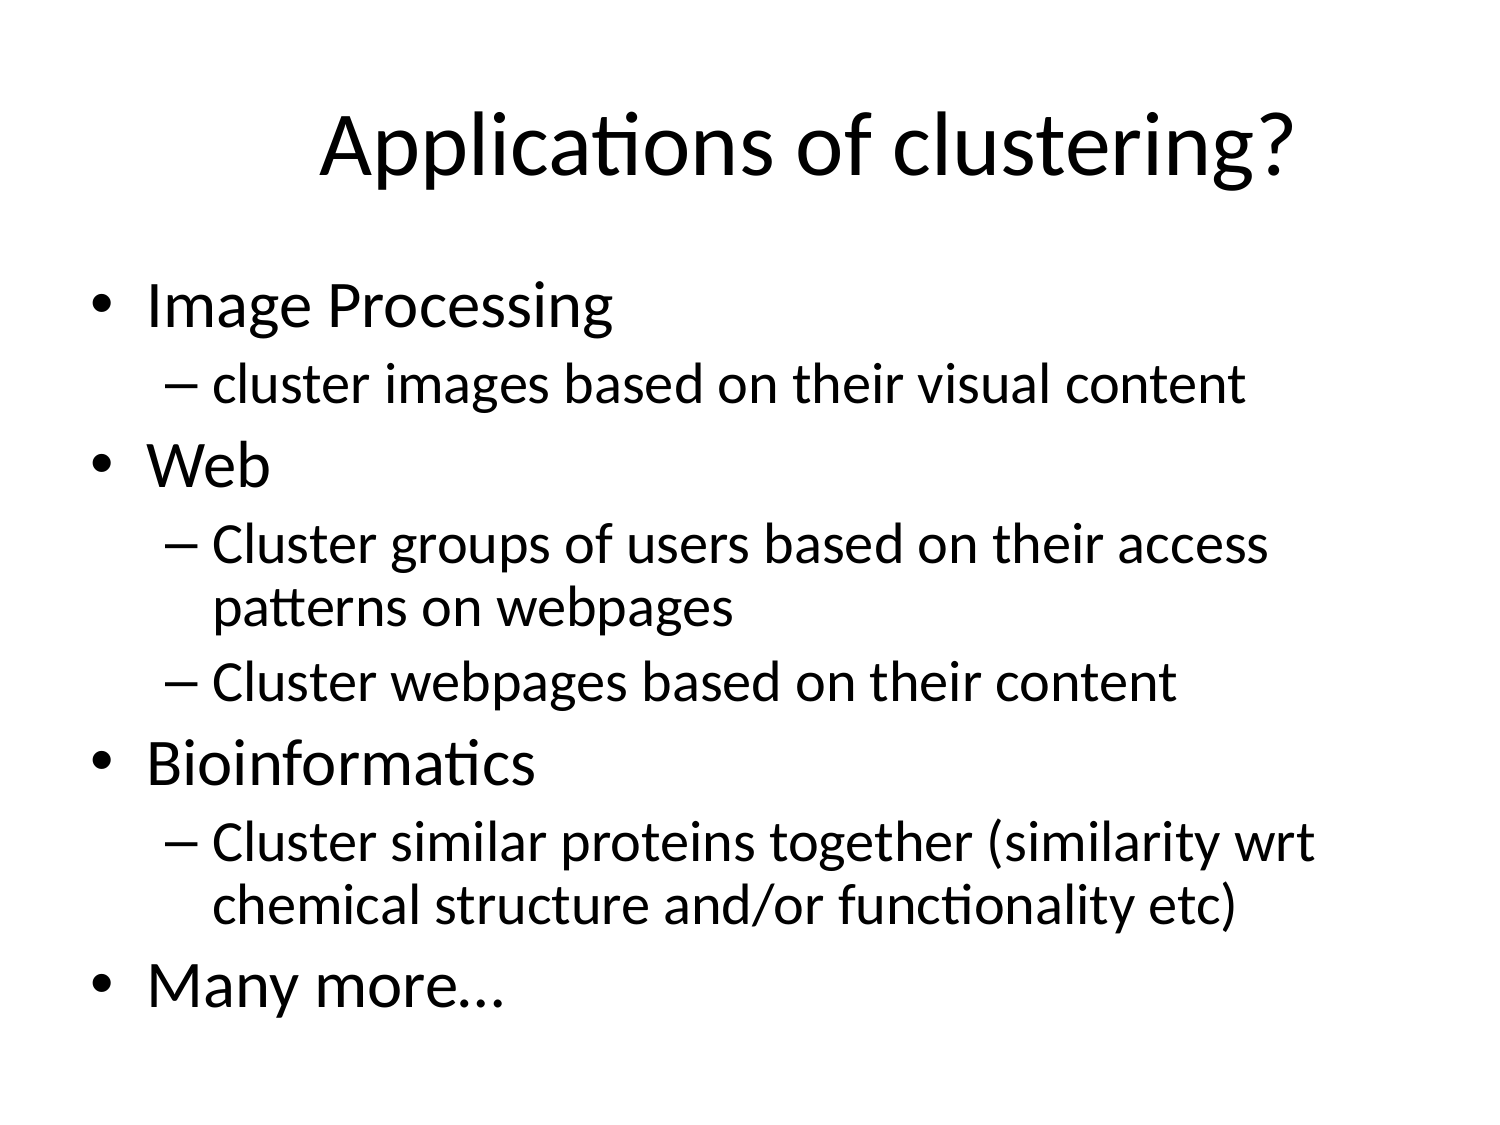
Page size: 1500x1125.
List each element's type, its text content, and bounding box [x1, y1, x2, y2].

list Image Processing cluster images based on their visual content Web Cluster groups of users based on their access patterns on webpages Cluster webpages based on their content Bioinformatics Cluster similar proteins together (similarity wrt chemical structure and/or functionality etc) Many more… [74, 262, 1463, 1063]
title Applications of clustering? [210, 74, 1408, 204]
